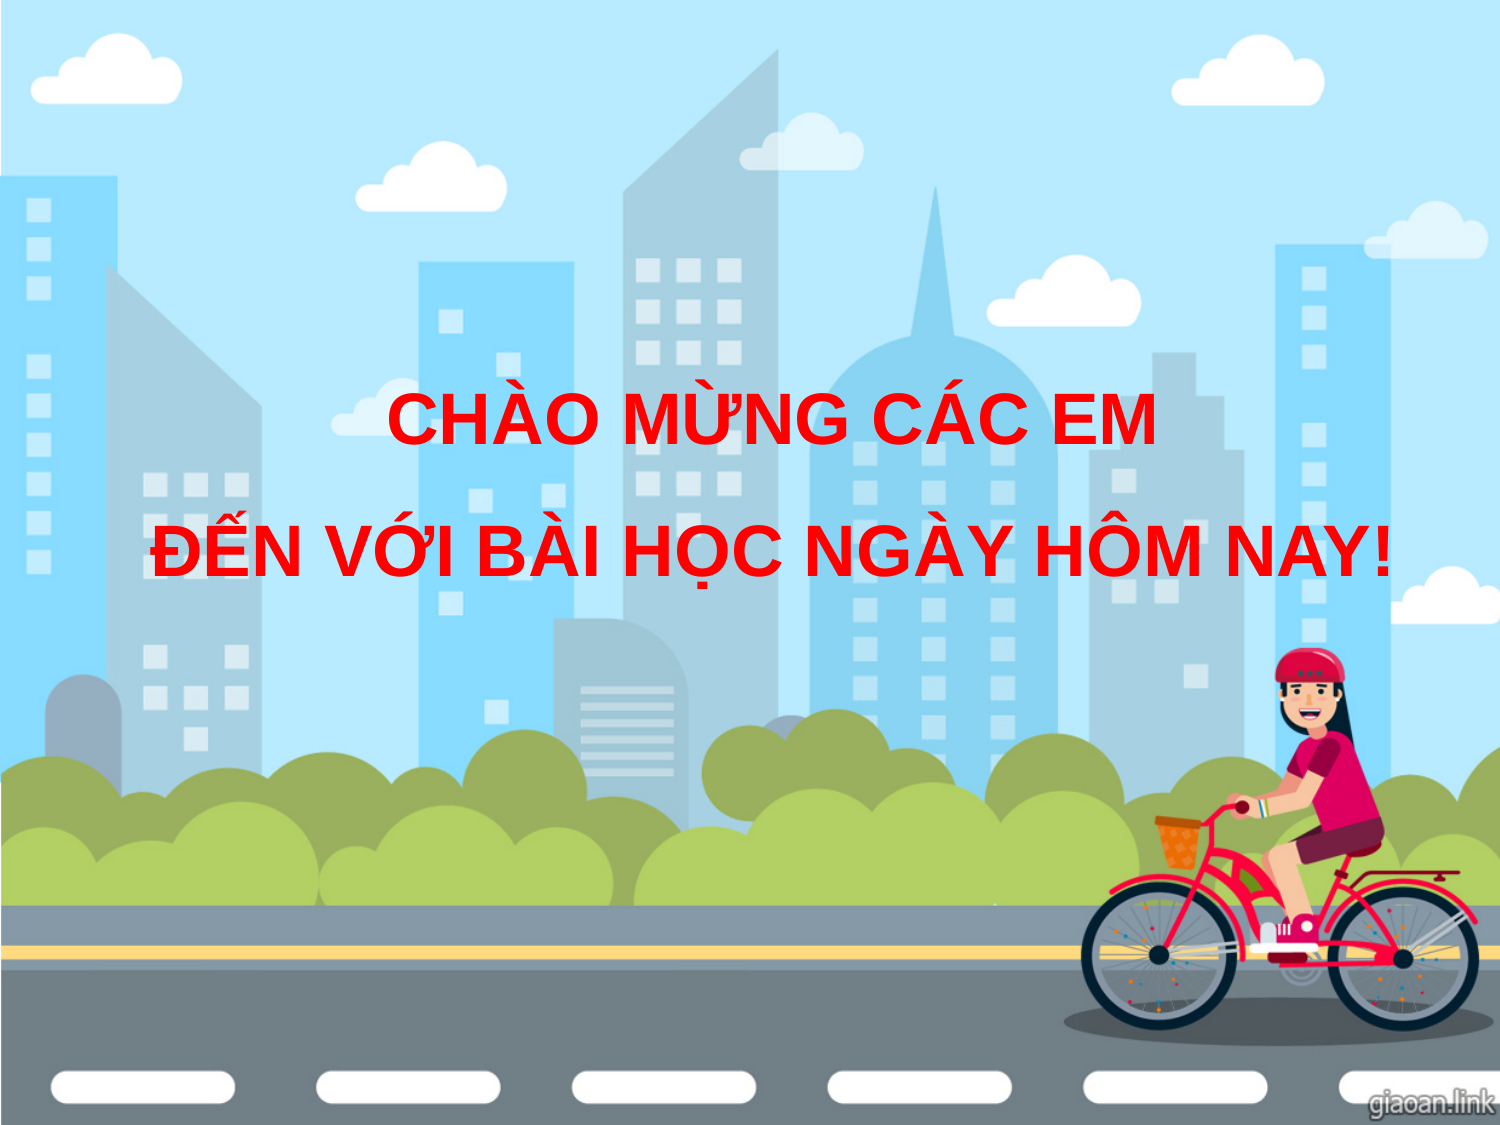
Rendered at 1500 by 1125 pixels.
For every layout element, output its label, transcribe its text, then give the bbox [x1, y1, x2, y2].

text_box CHÀO MỪNG CÁC EM ĐẾN VỚI BÀI HỌC NGÀY HÔM NAY! [100, 328, 1446, 591]
picture [0, 0, 1500, 1125]
